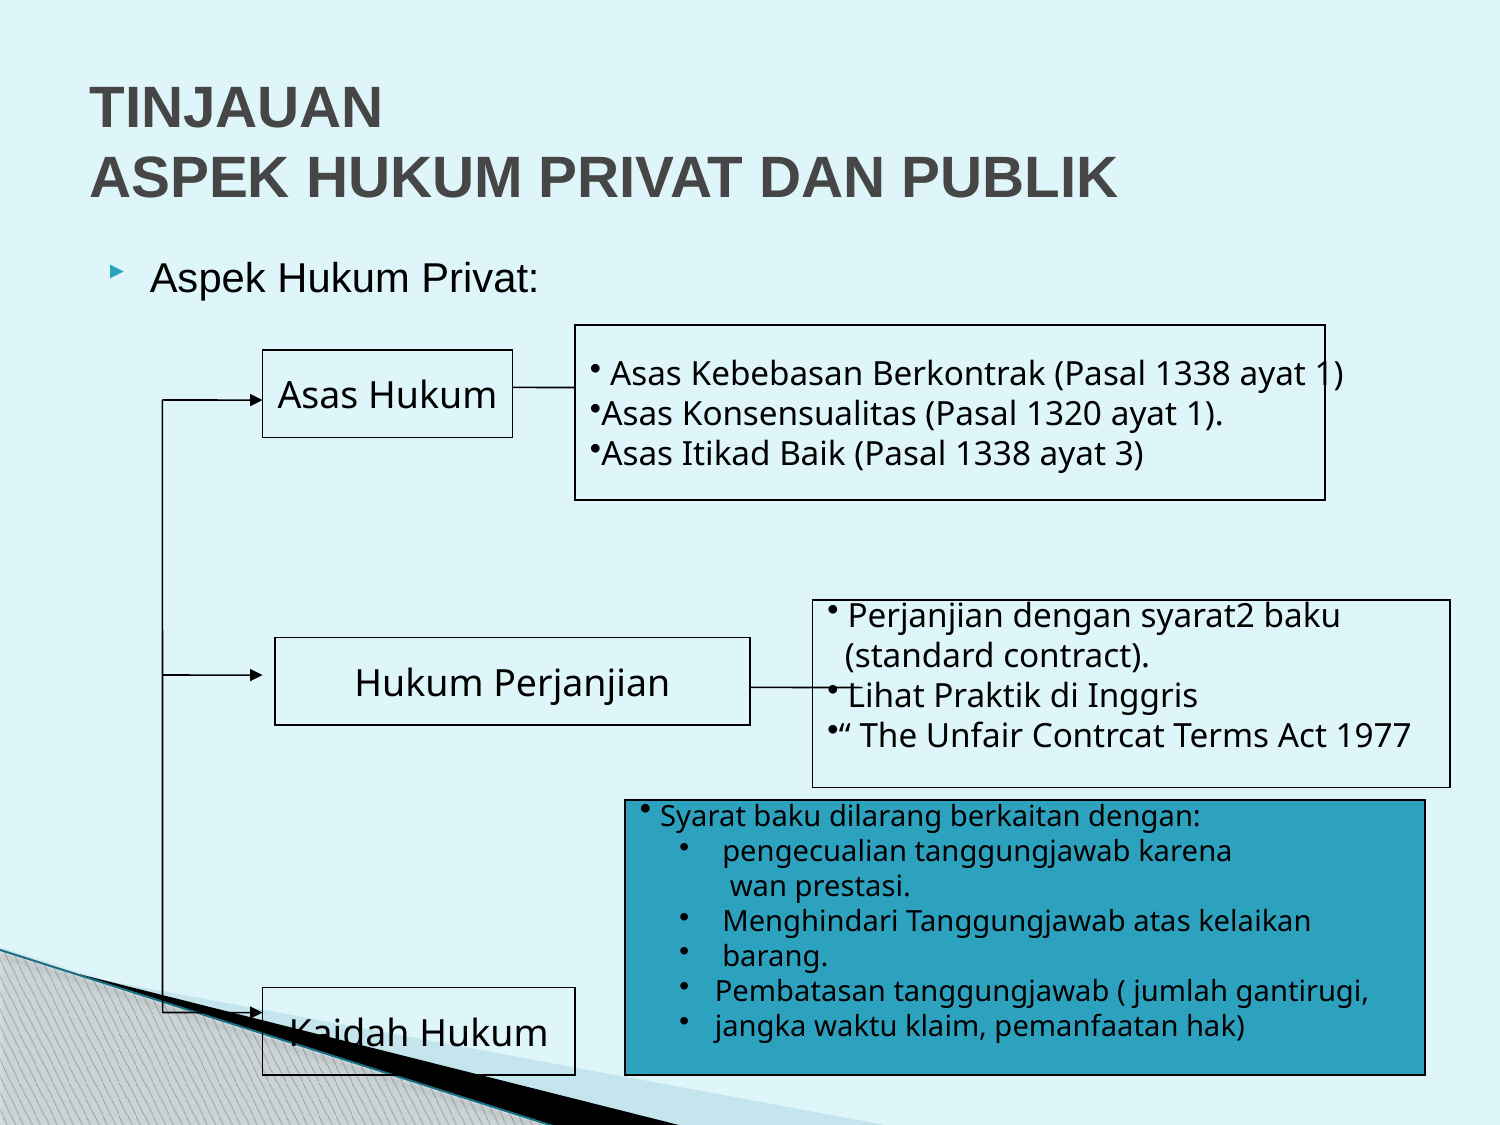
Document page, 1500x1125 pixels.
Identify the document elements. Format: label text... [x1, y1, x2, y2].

text_box Kaidah Hukum [262, 987, 575, 1075]
text_box [162, 668, 263, 682]
list Aspek Hukum Privat: [75, 243, 1425, 986]
text_box [162, 1006, 262, 1019]
text_box Asas Hukum [262, 349, 513, 438]
text_box Perjanjian dengan syarat2 baku (standard contract). Lihat Praktik di Inggris “ The Unfair Contrcat Terms Act 1977 [812, 600, 1450, 788]
text_box Syarat baku dilarang berkaitan dengan: pengecualian tanggungjawab karena wan prestasi. Menghindari Tanggungjawab atas kelaikan barang. Pembatasan tanggungjawab ( jumlah gantirugi, jangka waktu klaim, pemanfaatan hak) [624, 800, 1425, 1075]
text_box Asas Kebebasan Berkontrak (Pasal 1338 ayat 1) Asas Konsensualitas (Pasal 1320 ayat 1). Asas Itikad Baik (Pasal 1338 ayat 3) [574, 324, 1325, 500]
text_box Hukum Perjanjian [275, 637, 750, 725]
text_box [162, 393, 262, 407]
title TINJAUAN ASPEK HUKUM PRIVAT DAN PUBLIK [75, 45, 1425, 233]
